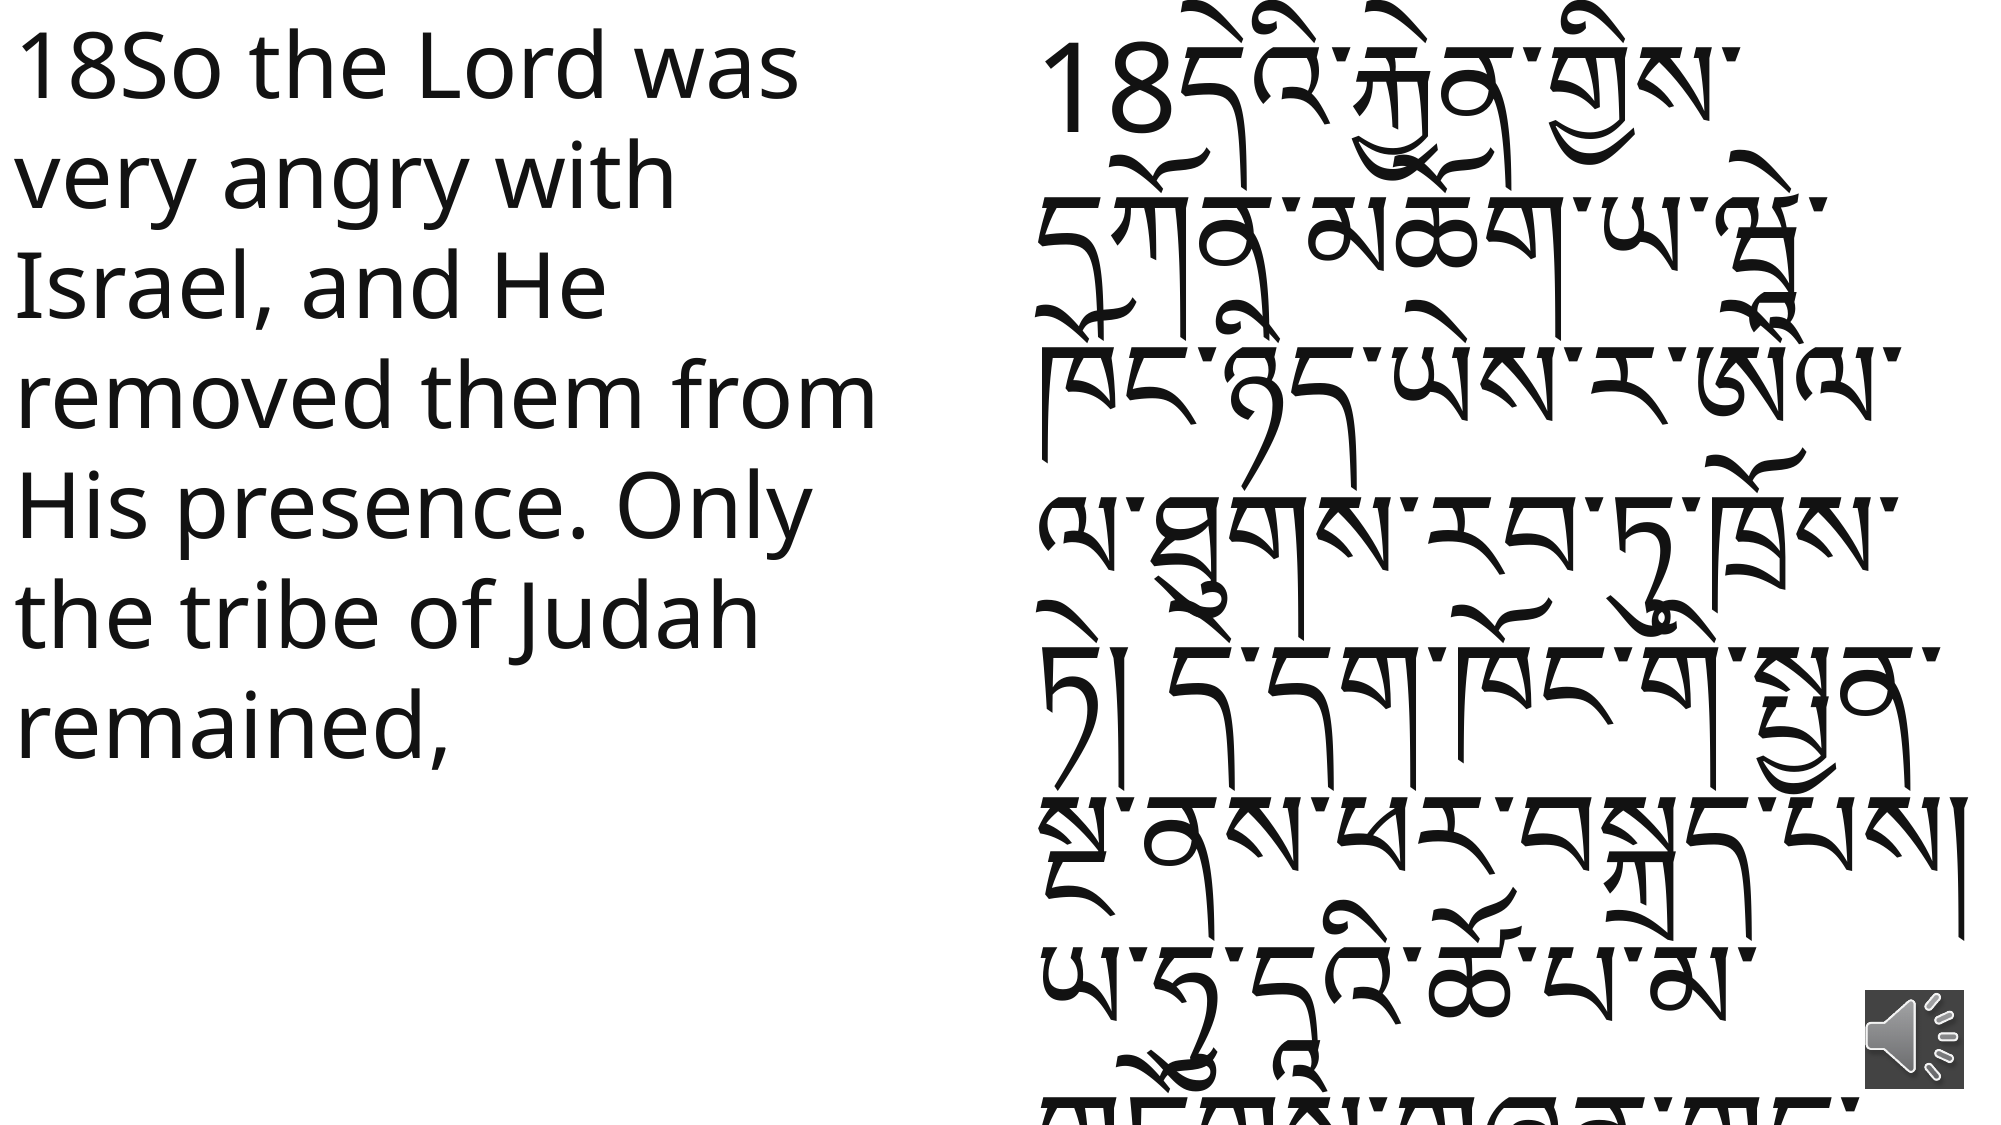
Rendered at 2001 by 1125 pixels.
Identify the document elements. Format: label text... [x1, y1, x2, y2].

picture [1864, 989, 1965, 1090]
text_box 18དེའི་རྐྱེན་གྱིས་དཀོན་མཆོག་ཡ་ཝཱེ་ཁོང་ཉིད་ཡེས་ར་ཨེལ་ལ་ཐུགས་རབ་ཏུ་ཁྲོས་ཏེ། དེ་དག་ཁོང་གི་སྤྱན་སྔ་ནས་ཕར་བསྐྲད་པས། ཡ་ཧུ་དཱའི་ཚོ་པ་མ་གཏོགས་གཞན་གང་ཡང་མ་ལུས་སོ། ། [1019, 0, 2000, 1125]
text_box 18So the Lord was very angry with Israel, and He removed them from His presence. Only the tribe of Judah remained, [0, 0, 981, 1125]
